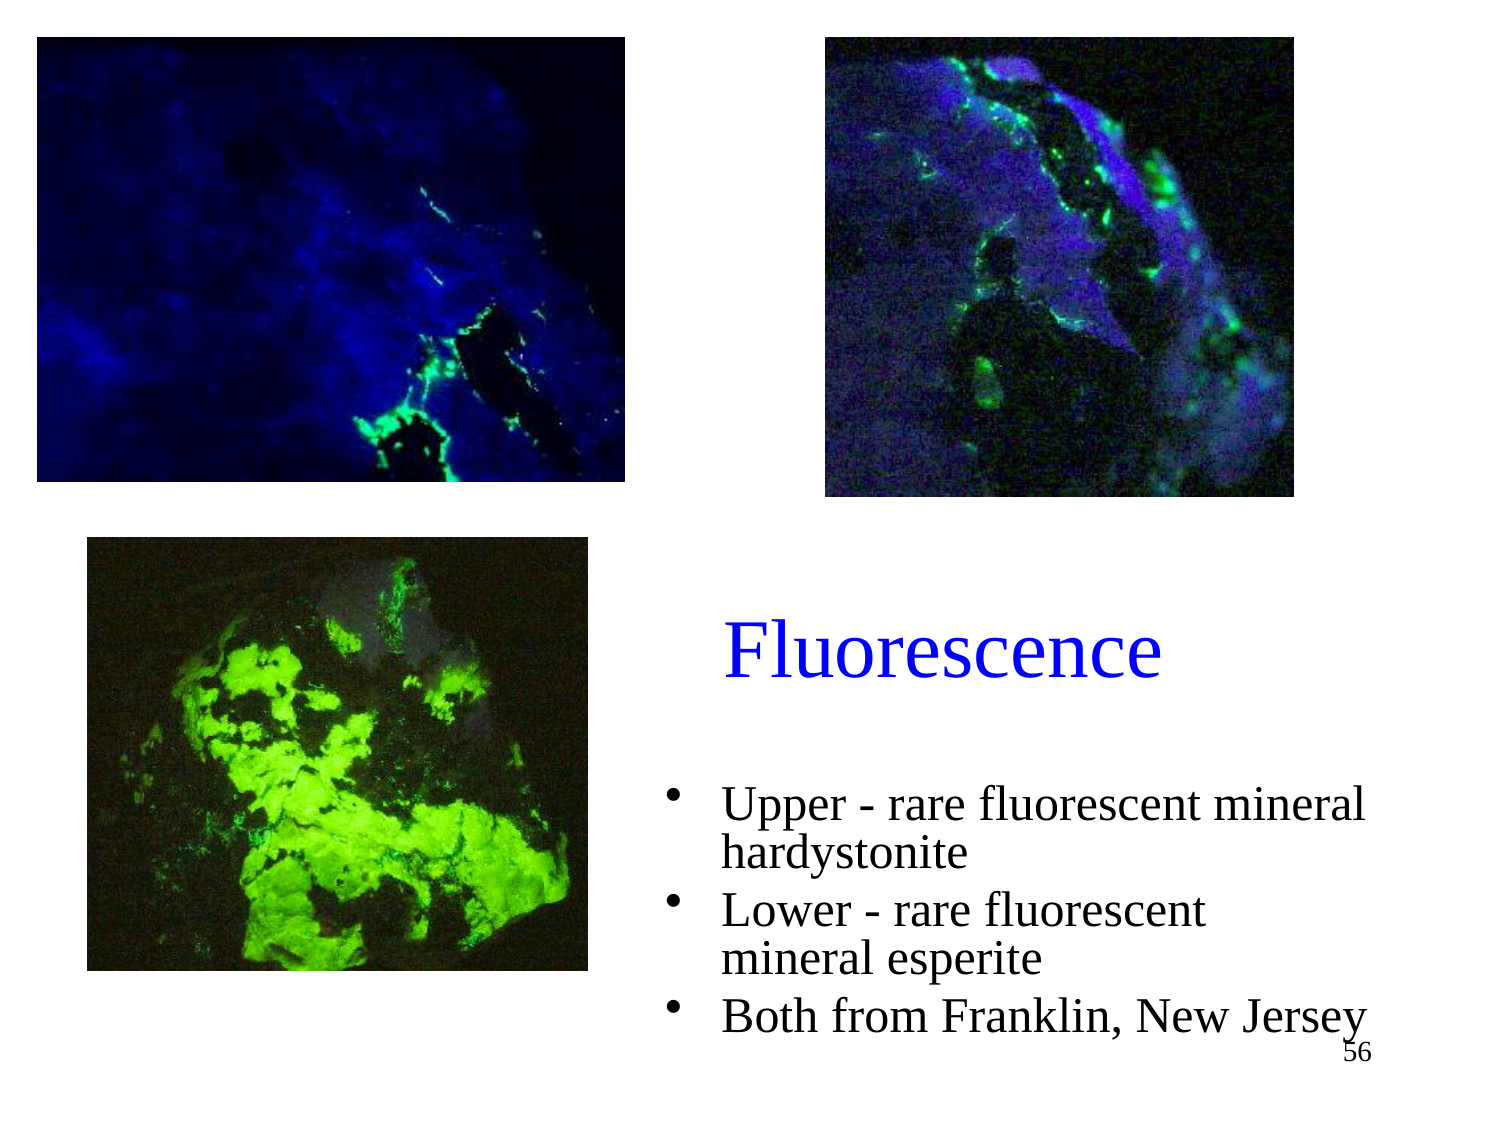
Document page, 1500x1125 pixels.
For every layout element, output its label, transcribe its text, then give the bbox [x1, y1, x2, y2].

slide_number 56 [1074, 1024, 1388, 1101]
picture [824, 37, 1294, 498]
title Fluorescence [699, 549, 1188, 738]
picture [87, 537, 588, 972]
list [37, 37, 626, 483]
list Upper - rare fluorescent mineral hardystonite Lower - rare fluorescent mineral esperite Both from Franklin, New Jersey [650, 774, 1388, 1000]
